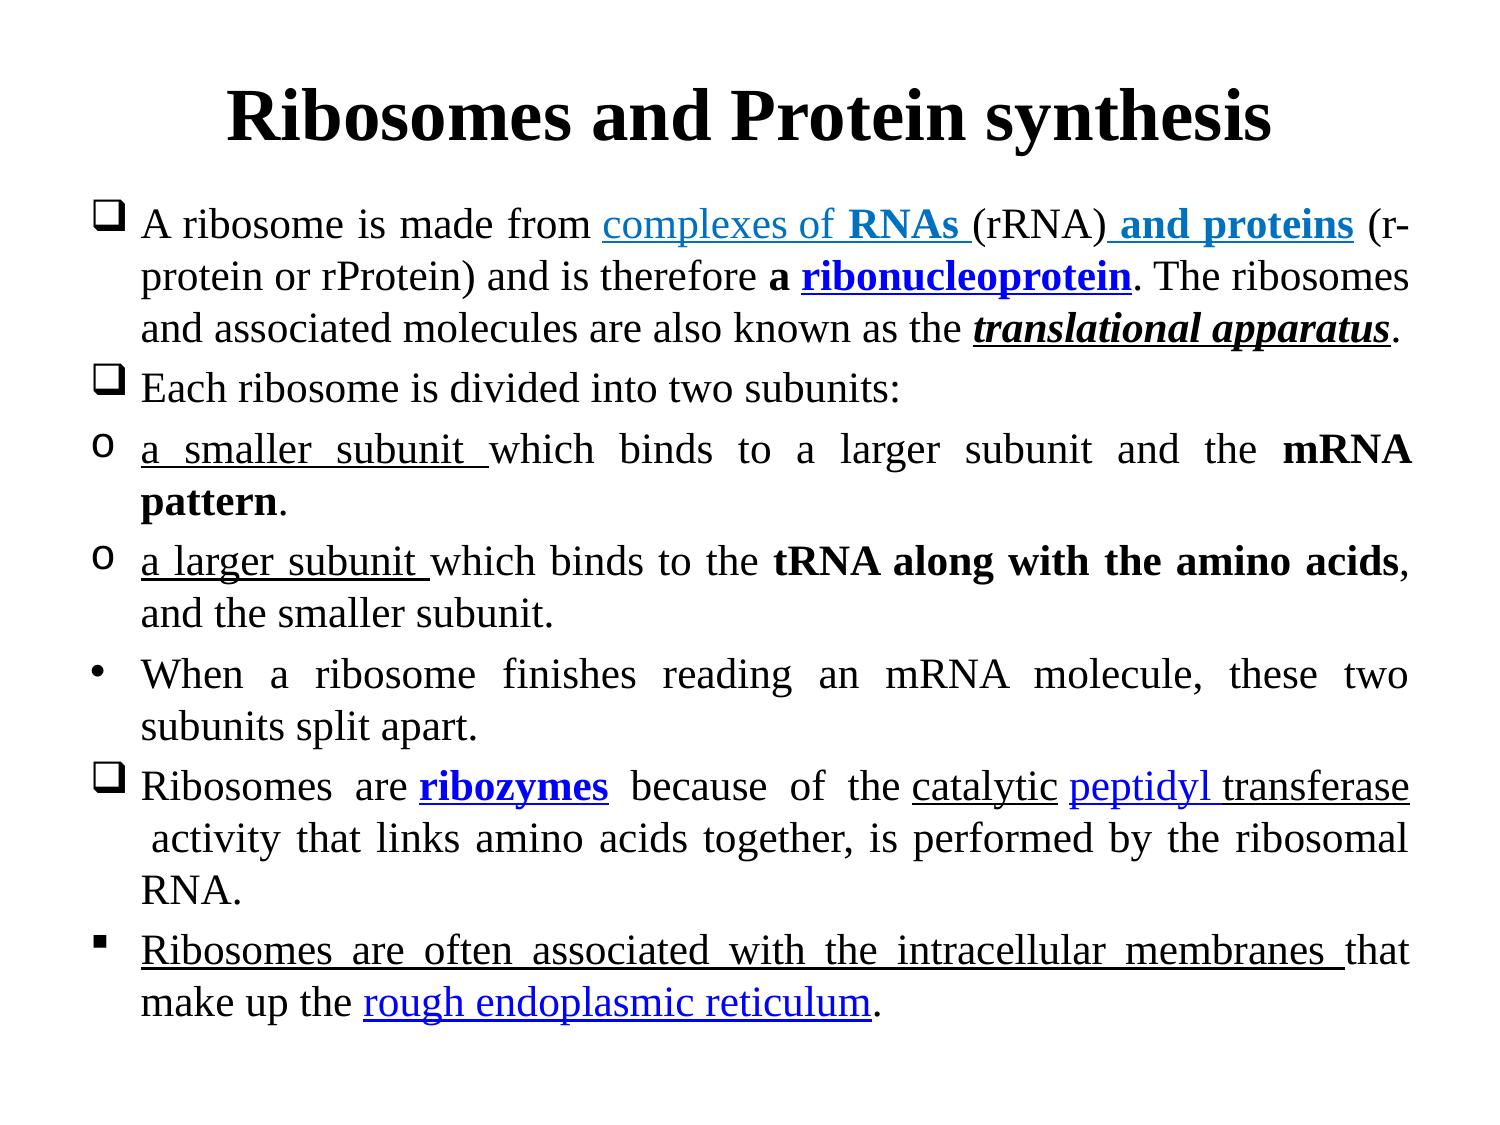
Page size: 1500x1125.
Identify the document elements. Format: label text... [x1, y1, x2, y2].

title Ribosomes and Protein synthesis [75, 37, 1425, 183]
list A ribosome is made from complexes of RNAs (rRNA) and proteins (r-protein or rProtein) and is therefore a ribonucleoprotein. The ribosomes and associated molecules are also known as the translational apparatus. Each ribosome is divided into two subunits: a smaller subunit which binds to a larger subunit and the mRNA pattern. a larger subunit which binds to the tRNA along with the amino acids, and the smaller subunit. When a ribosome finishes reading an mRNA molecule, these two subunits split apart. Ribosomes are ribozymes because of the catalytic peptidyl transferase activity that links amino acids together, is performed by the ribosomal RNA. Ribosomes are often associated with the intracellular membranes that make up the rough endoplasmic reticulum. [75, 187, 1425, 1038]
